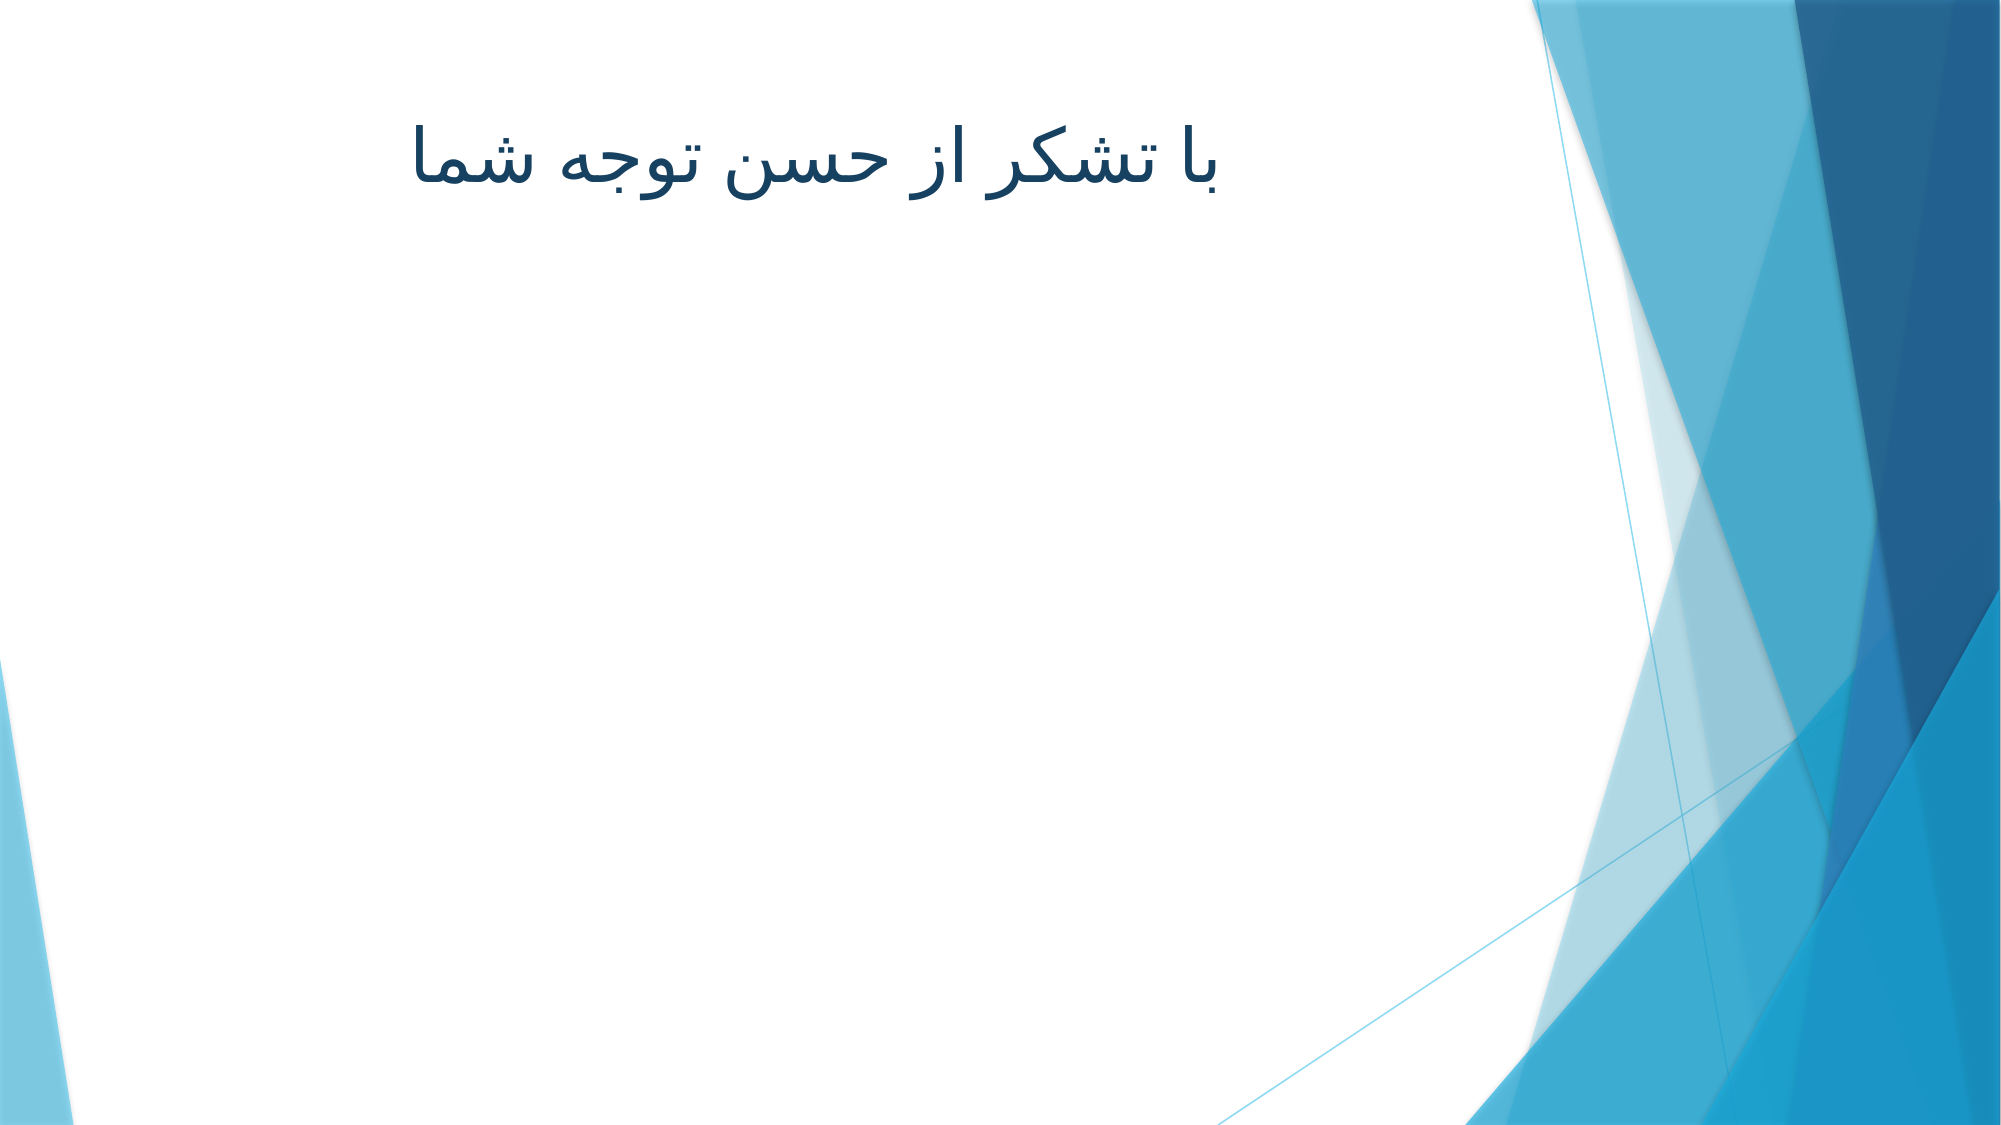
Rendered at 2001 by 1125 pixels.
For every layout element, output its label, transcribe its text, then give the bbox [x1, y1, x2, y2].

title با تشکر از حسن توجه شما [111, 99, 1522, 317]
